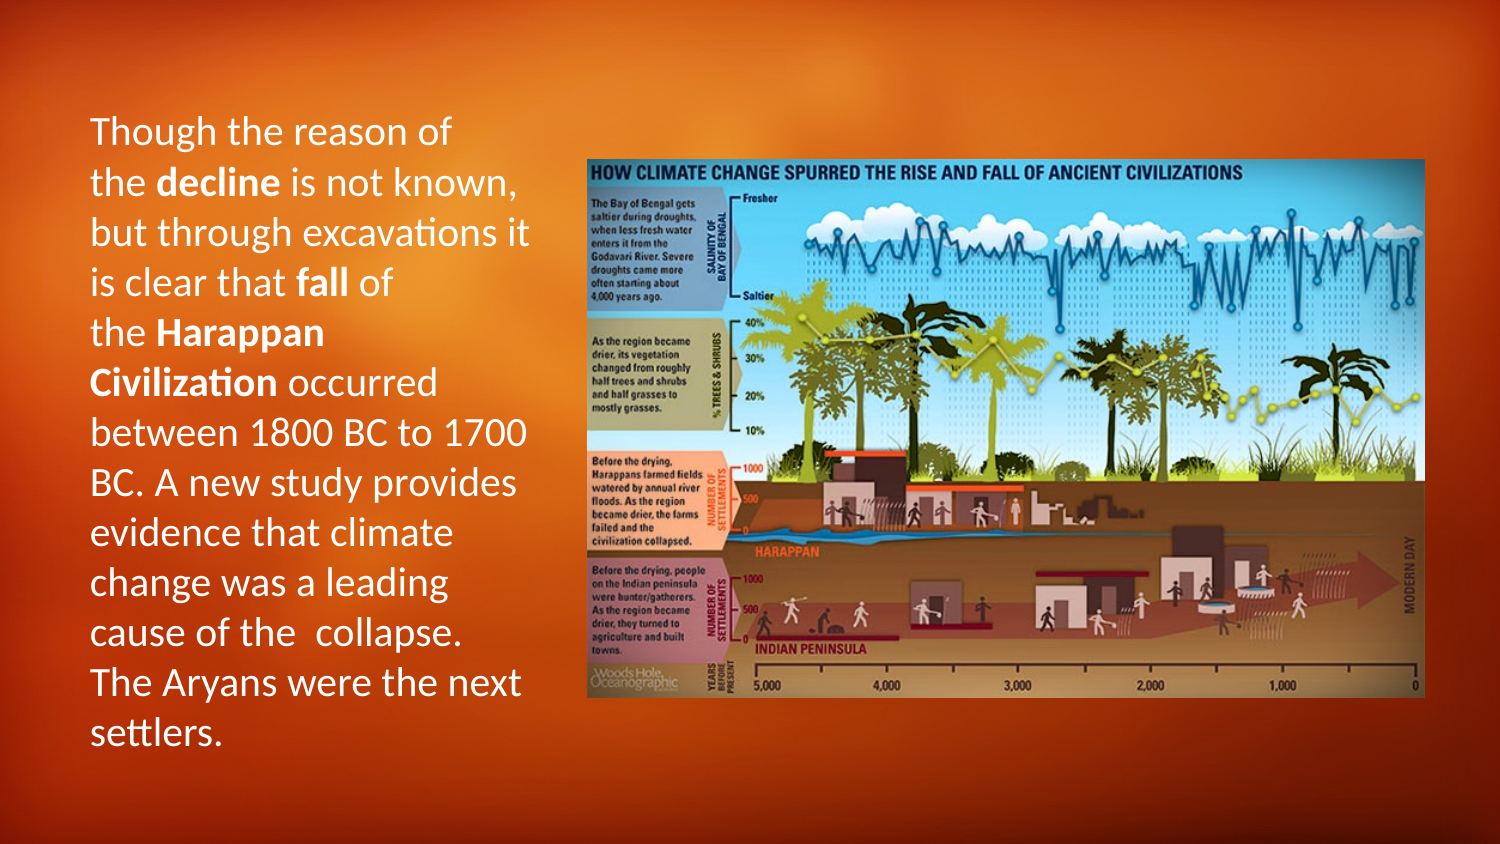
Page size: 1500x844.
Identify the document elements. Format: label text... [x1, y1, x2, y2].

picture [0, 0, 1500, 844]
text_box Though the reason of the decline is not known, but through excavations it is clear that fall of the Harappan Civilization occurred between 1800 BC to 1700 BC. A new study provides evidence that climate change was a leading cause of the collapse. The Aryans were the next settlers. [75, 96, 550, 762]
